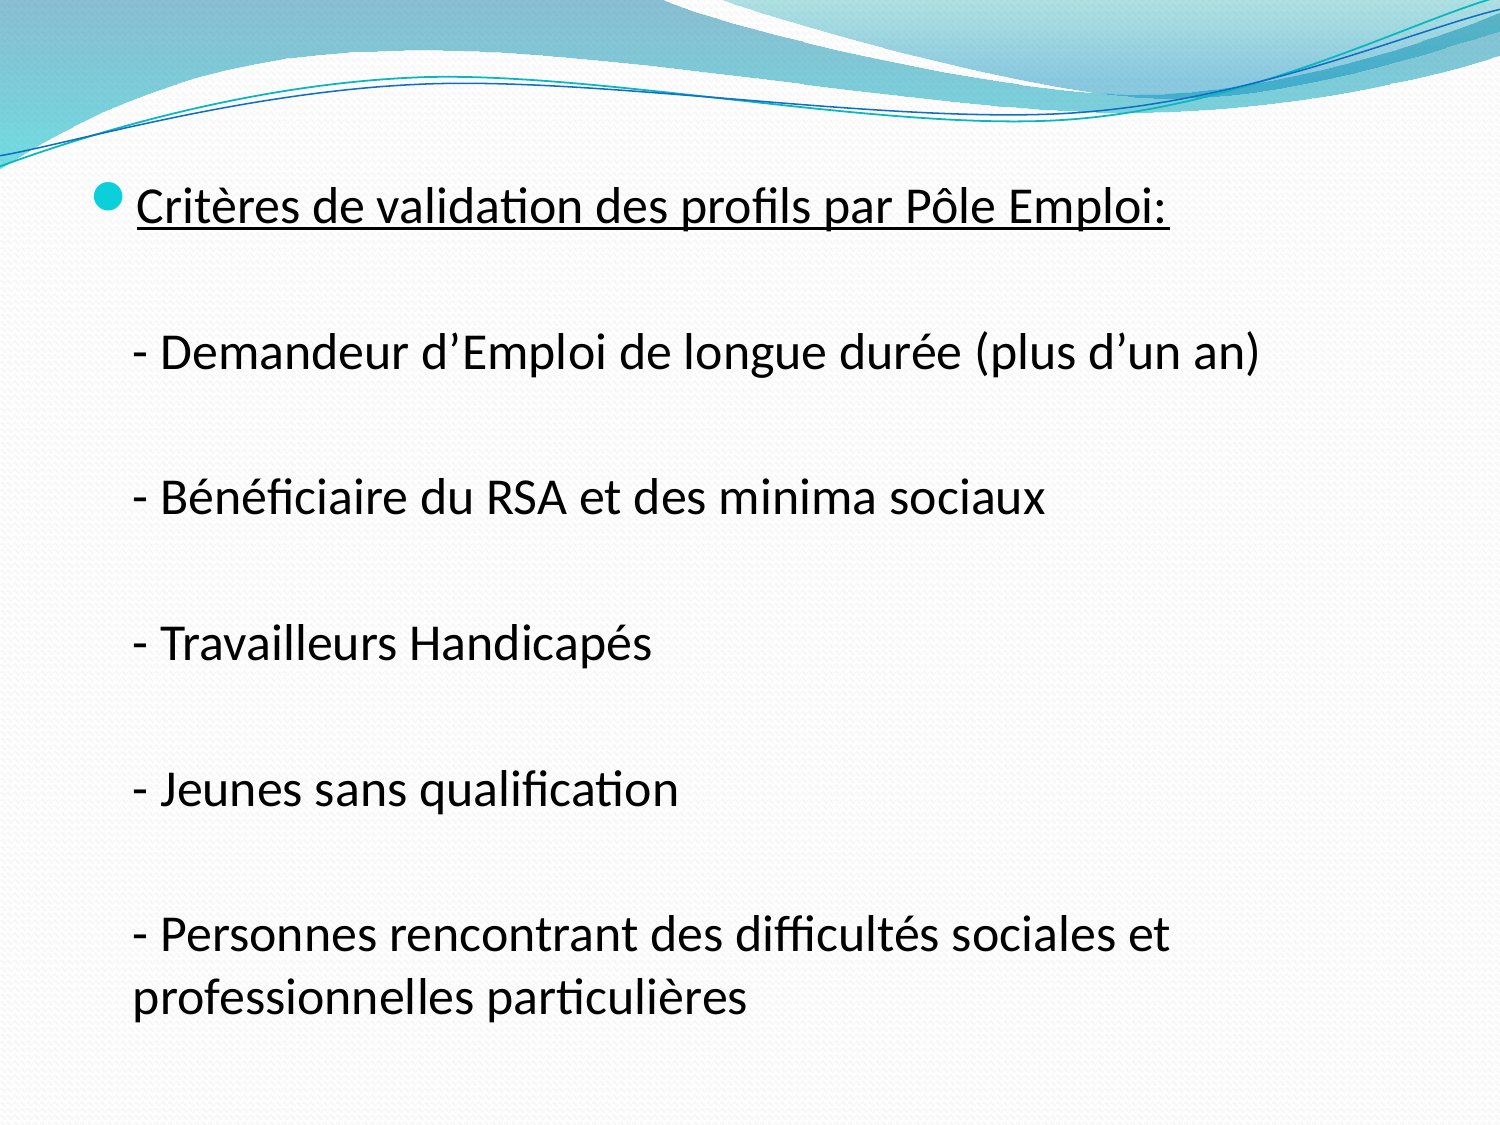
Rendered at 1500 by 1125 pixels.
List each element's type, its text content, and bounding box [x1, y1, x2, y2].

list Critères de validation des profils par Pôle Emploi: - Demandeur d’Emploi de longue durée (plus d’un an) - Bénéficiaire du RSA et des minima sociaux - Travailleurs Handicapés - Jeunes sans qualification - Personnes rencontrant des difficultés sociales et professionnelles particulières [75, 164, 1425, 1038]
